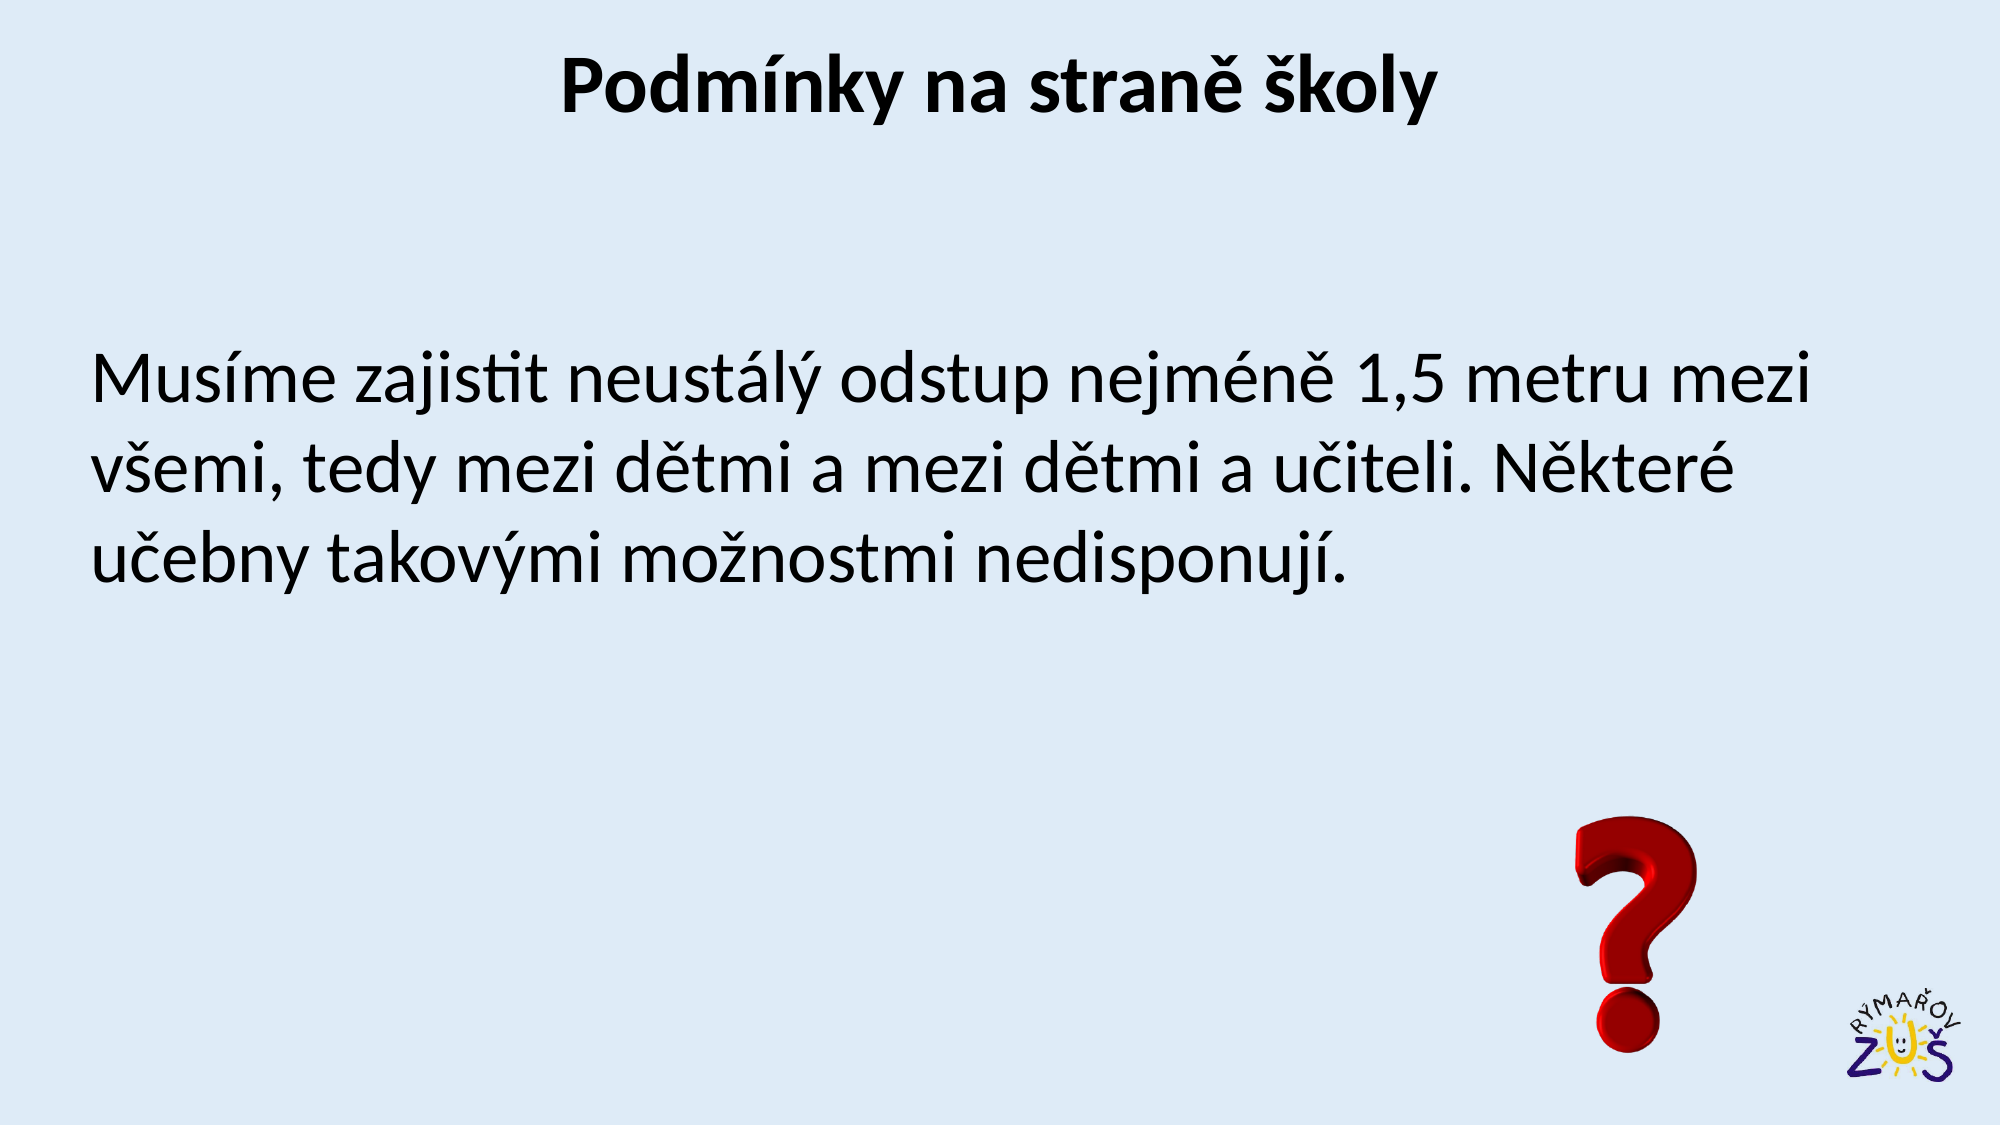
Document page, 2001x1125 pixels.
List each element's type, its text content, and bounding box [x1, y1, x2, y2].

picture [1573, 814, 1699, 1054]
text_box Podmínky na straně školy [0, 22, 2000, 137]
text_box Musíme zajistit neustálý odstup nejméně 1,5 metru mezi všemi, tedy mezi dětmi a mezi dětmi a učiteli. Některé učebny takovými možnostmi nedisponují. [75, 319, 1962, 605]
picture [1847, 988, 1961, 1082]
